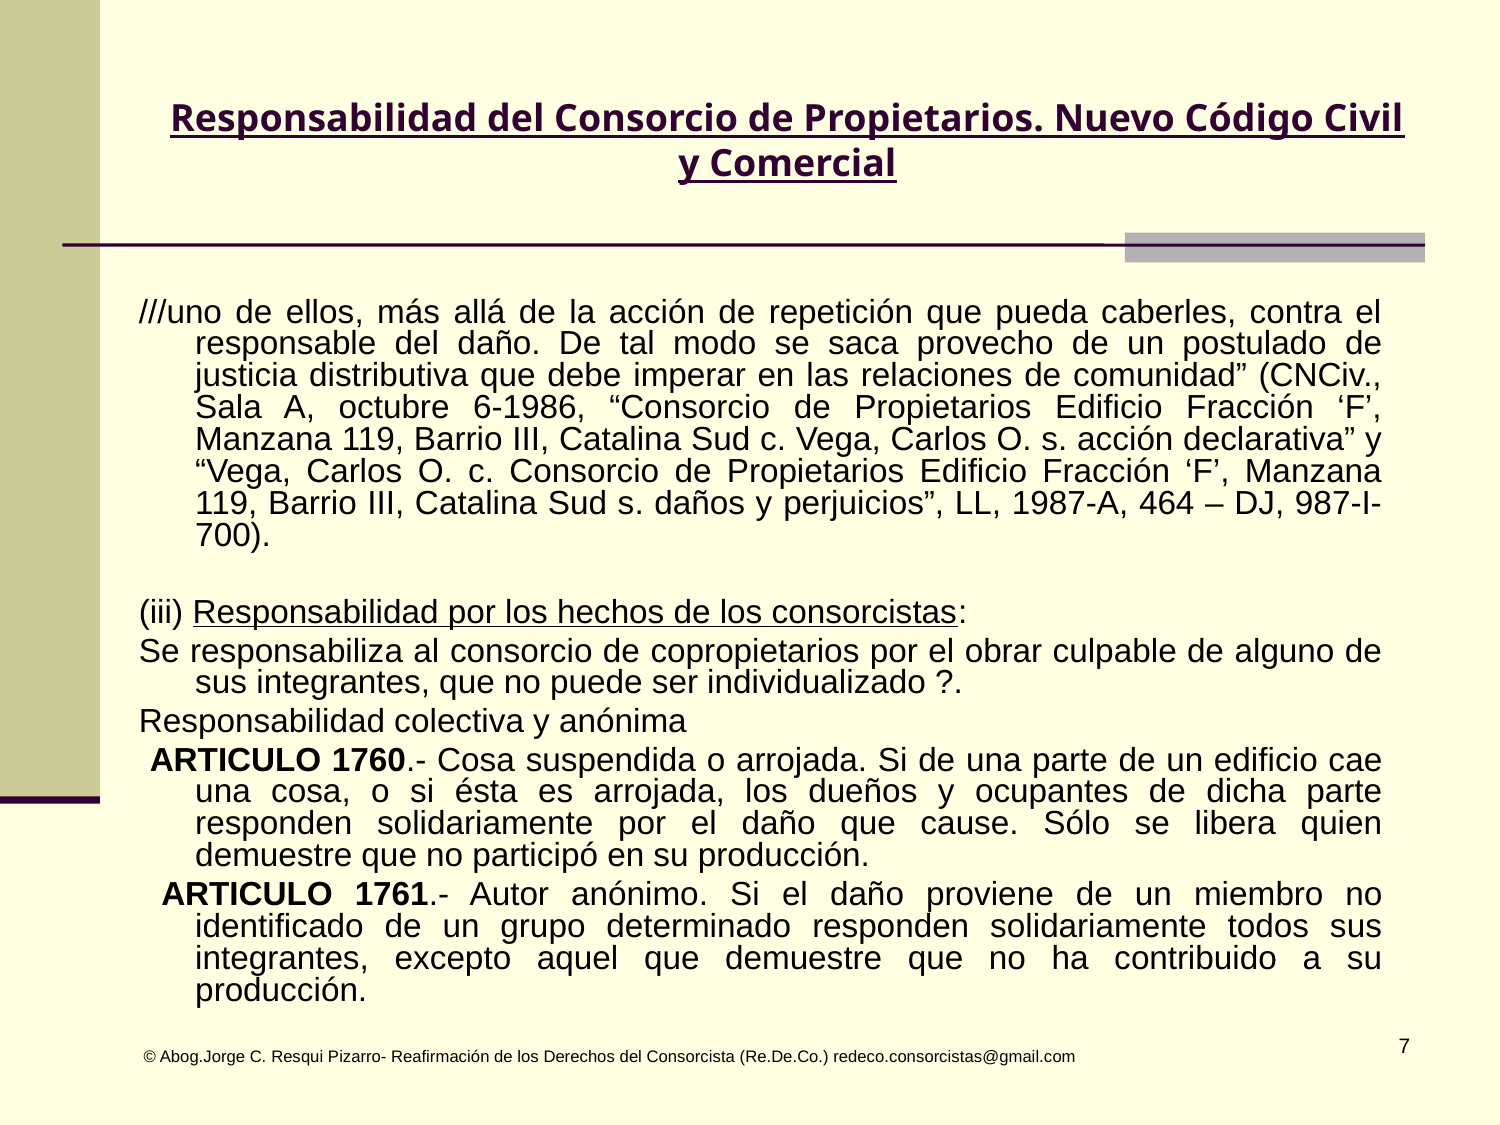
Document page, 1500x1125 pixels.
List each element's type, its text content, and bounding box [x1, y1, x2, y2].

slide_number 7 [1112, 1025, 1425, 1100]
title Responsabilidad del Consorcio de Propietarios. Nuevo Código Civil y Comercial [150, 45, 1425, 234]
list ///uno de ellos, más allá de la acción de repetición que pueda caberles, contra el responsable del daño. De tal modo se saca provecho de un postulado de justicia distributiva que debe imperar en las relaciones de comunidad” (CNCiv., Sala A, octubre 6-1986, “Consorcio de Propietarios Edificio Fracción ‘F’, Manzana 119, Barrio III, Catalina Sud c. Vega, Carlos O. s. acción declarativa” y “Vega, Carlos O. c. Consorcio de Propietarios Edificio Fracción ‘F’, Manzana 119, Barrio III, Catalina Sud s. daños y perjuicios”, LL, 1987-A, 464 – DJ, 987-I-700). (iii) Responsabilidad por los hechos de los consorcistas: Se responsabiliza al consorcio de copropietarios por el obrar culpable de alguno de sus integrantes, que no puede ser individualizado ?. Responsabilidad colectiva y anónima ARTICULO 1760.- Cosa suspendida o arrojada. Si de una parte de un edificio cae una cosa, o si ésta es arrojada, los dueños y ocupantes de dicha parte responden solidariamente por el daño que cause. Sólo se libera quien demuestre que no participó en su producción. ARTICULO 1761.- Autor anónimo. Si el daño proviene de un miembro no identificado de un grupo determinado responden solidariamente todos sus integrantes, excepto aquel que demuestre que no ha contribuido a su producción. © Abog.Jorge C. Resqui Pizarro- Reafirmación de los Derechos del Consorcista (Re.De.Co.) redeco.consorcistas@gmail.com © Abog.Jorge C. Resqui Pizarro- Reafirmación de los Derechos del Consorcista (Re.De.Co.) redeco@argentina.com www.redeco-consorcistas.blogspot.com [123, 243, 1399, 1094]
